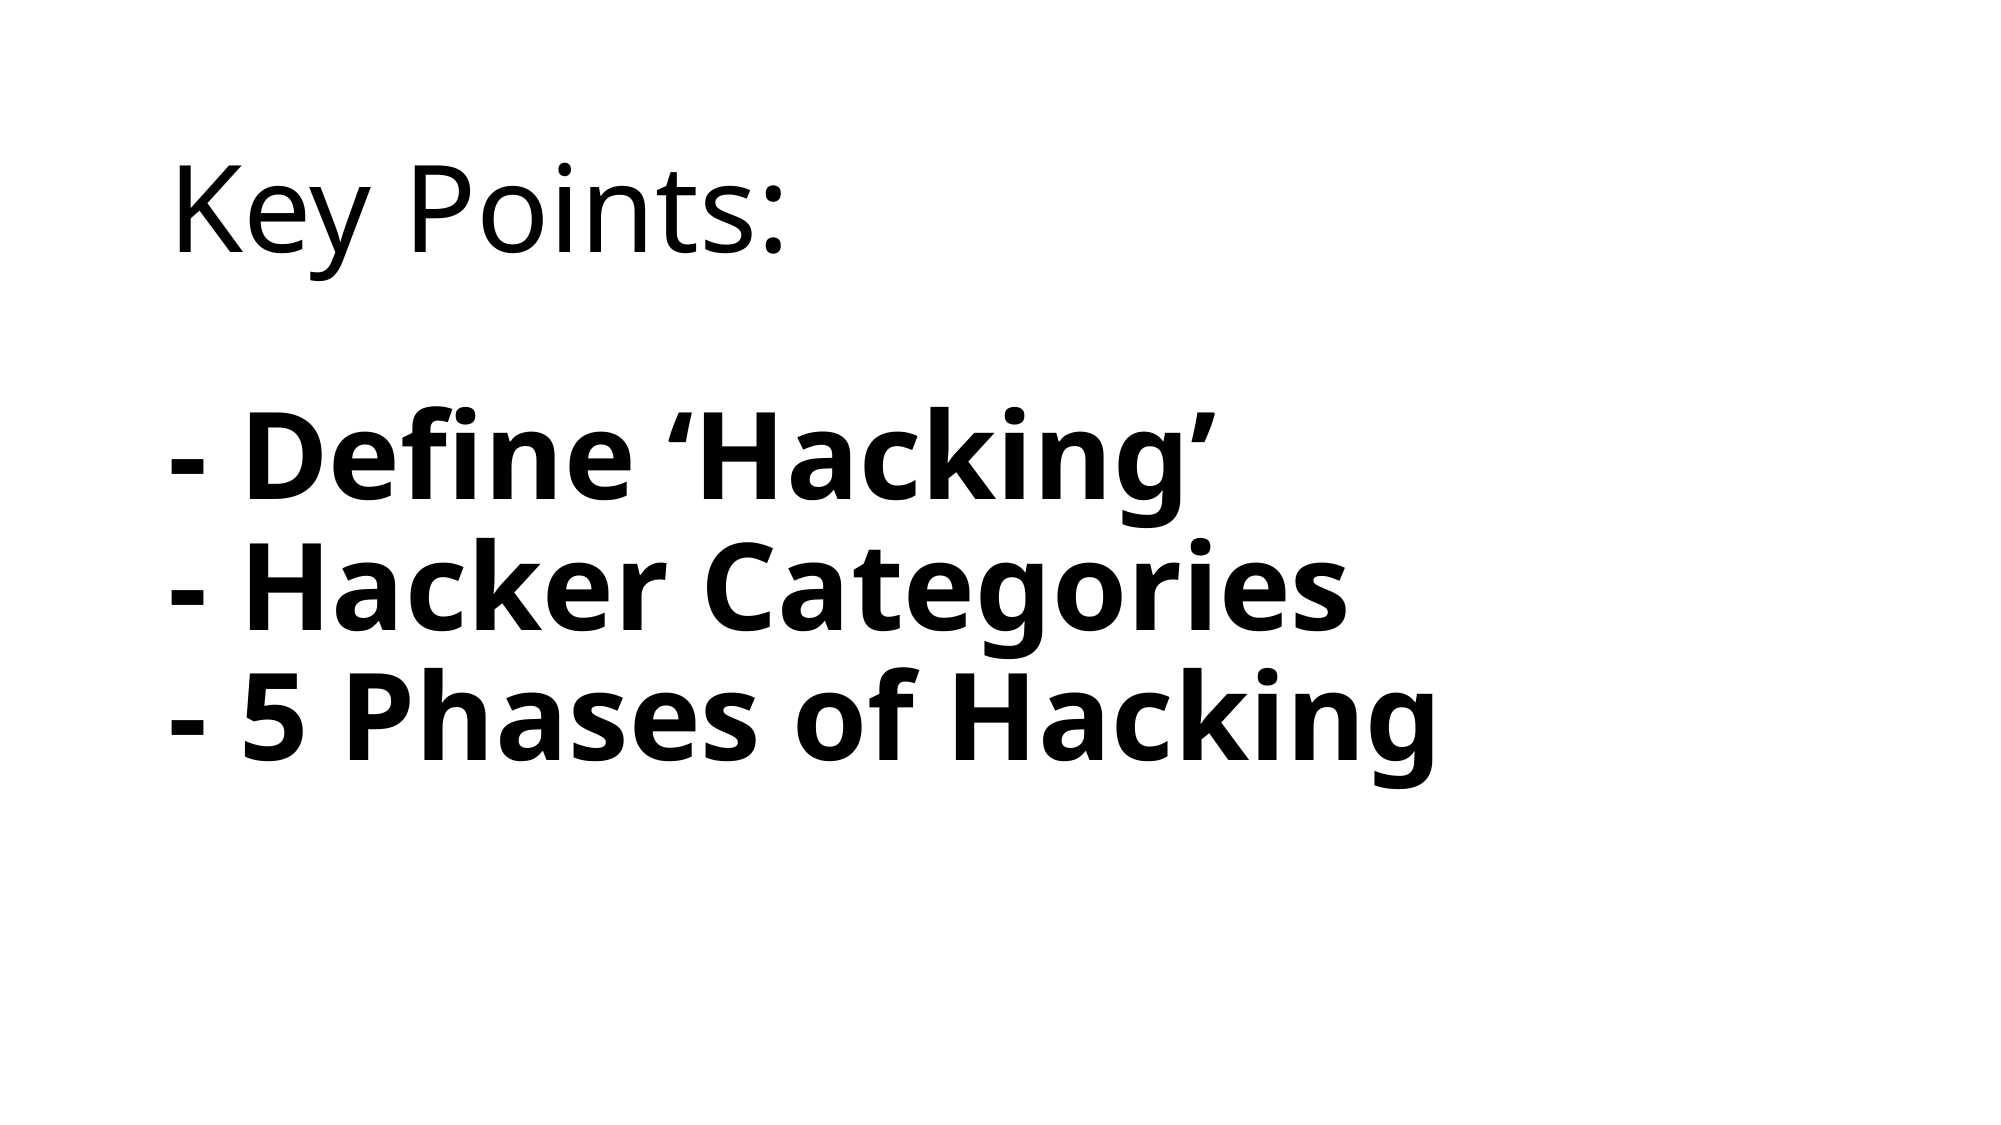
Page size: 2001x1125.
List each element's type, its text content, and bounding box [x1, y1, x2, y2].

title Key Points: - Define ‘Hacking’ - Hacker Categories - 5 Phases of Hacking [153, 135, 1929, 795]
